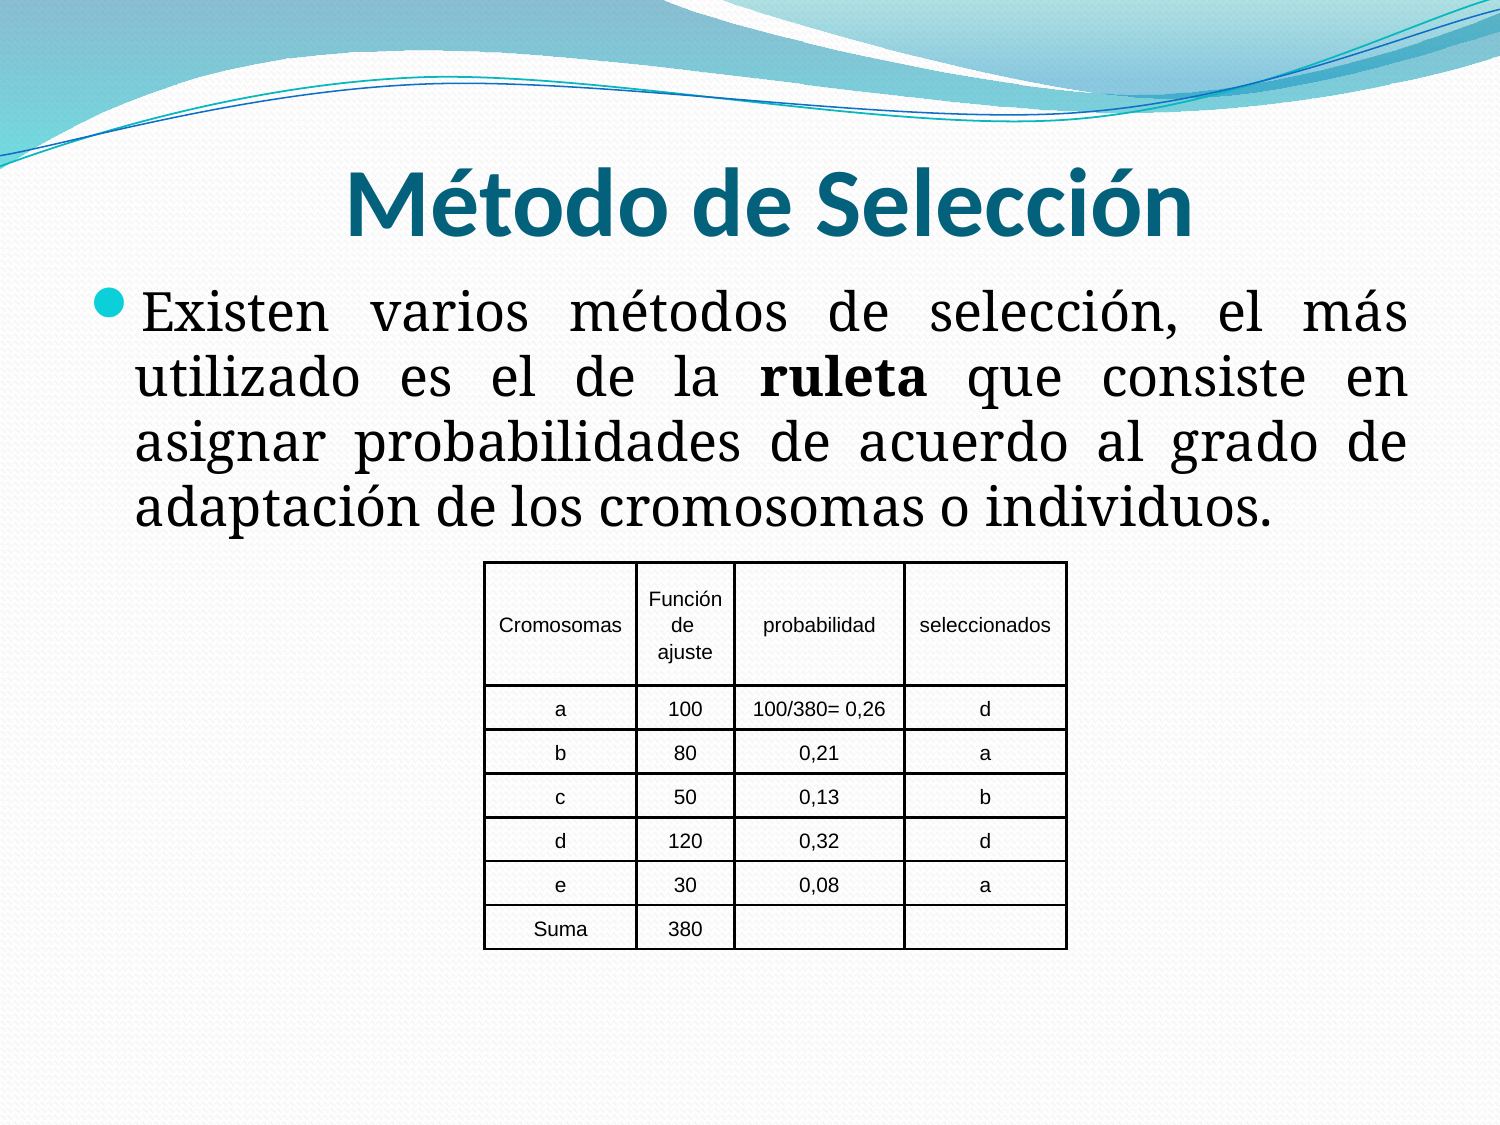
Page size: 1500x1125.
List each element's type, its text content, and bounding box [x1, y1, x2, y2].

table_cell 0,32 [736, 819, 903, 860]
table_cell e [486, 862, 635, 904]
table_header seleccionados [906, 564, 1065, 684]
table_cell a [906, 731, 1065, 772]
table_cell [906, 906, 1065, 948]
table_cell d [486, 819, 635, 860]
title Método de Selección [344, 128, 1243, 257]
table_cell 0,13 [736, 775, 903, 816]
table_cell 30 [638, 862, 733, 904]
table_cell a [486, 687, 635, 728]
table_cell a [906, 862, 1065, 904]
table_cell 0,21 [736, 731, 903, 772]
table_cell b [906, 775, 1065, 816]
table_cell b [486, 731, 635, 772]
table_cell 100/380= 0,26 [736, 687, 903, 728]
table_header probabilidad [736, 564, 903, 684]
table_cell 380 [638, 906, 733, 948]
table_cell d [906, 687, 1065, 728]
table_cell c [486, 775, 635, 816]
table_cell 100 [638, 687, 733, 728]
table_cell 80 [638, 731, 733, 772]
table_cell 50 [638, 775, 733, 816]
table_cell [736, 906, 903, 948]
table_cell d [906, 819, 1065, 860]
table_cell Suma [486, 906, 635, 948]
table_header Función de ajuste [638, 564, 733, 684]
table_header Cromosomas [486, 564, 635, 684]
table_cell 120 [638, 819, 733, 860]
list Existen varios métodos de selección, el más utilizado es el de la ruleta que consiste en asignar probabilidades de acuerdo al grado de adaptación de los cromosomas o individuos. [75, 269, 1425, 562]
table_cell 0,08 [736, 862, 903, 904]
